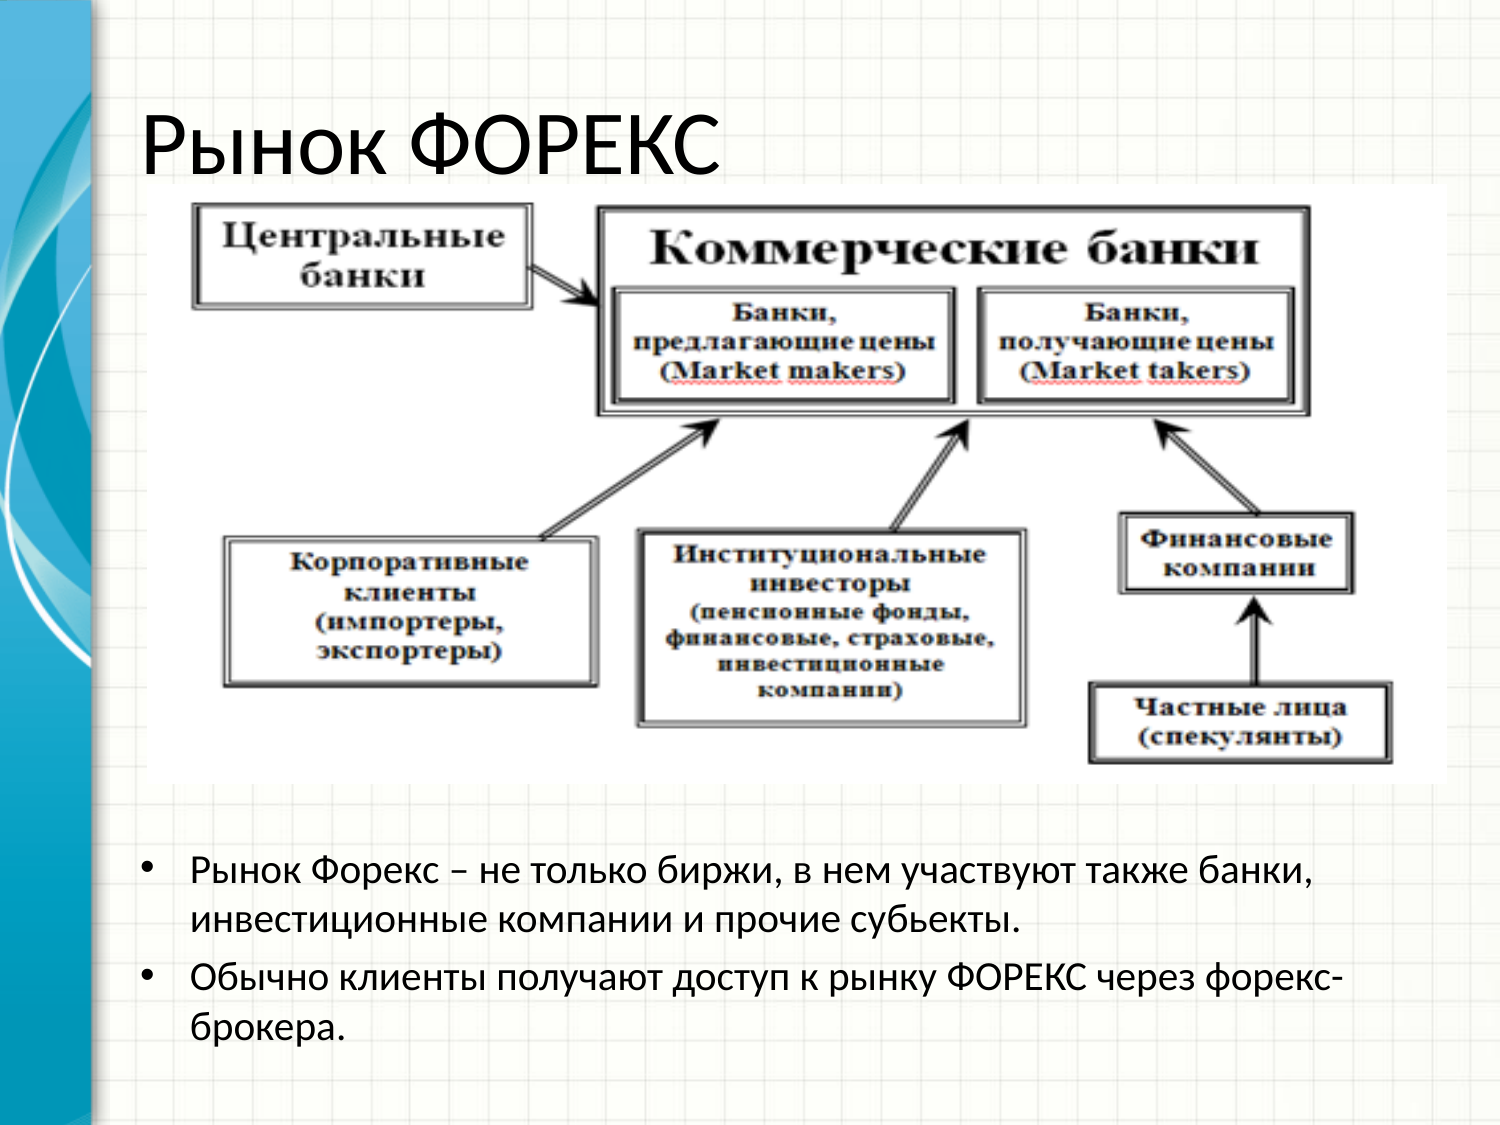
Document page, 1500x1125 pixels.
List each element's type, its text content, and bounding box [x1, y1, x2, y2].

list Рынок Форекс – не только биржи, в нем участвуют также банки, инвестиционные компании и прочие субьекты. Обычно клиенты получают доступ к рынку ФОРЕКС через форекс-брокера. [125, 834, 1471, 1059]
picture [0, 0, 1500, 1125]
title Рынок ФОРЕКС [125, 44, 1450, 232]
